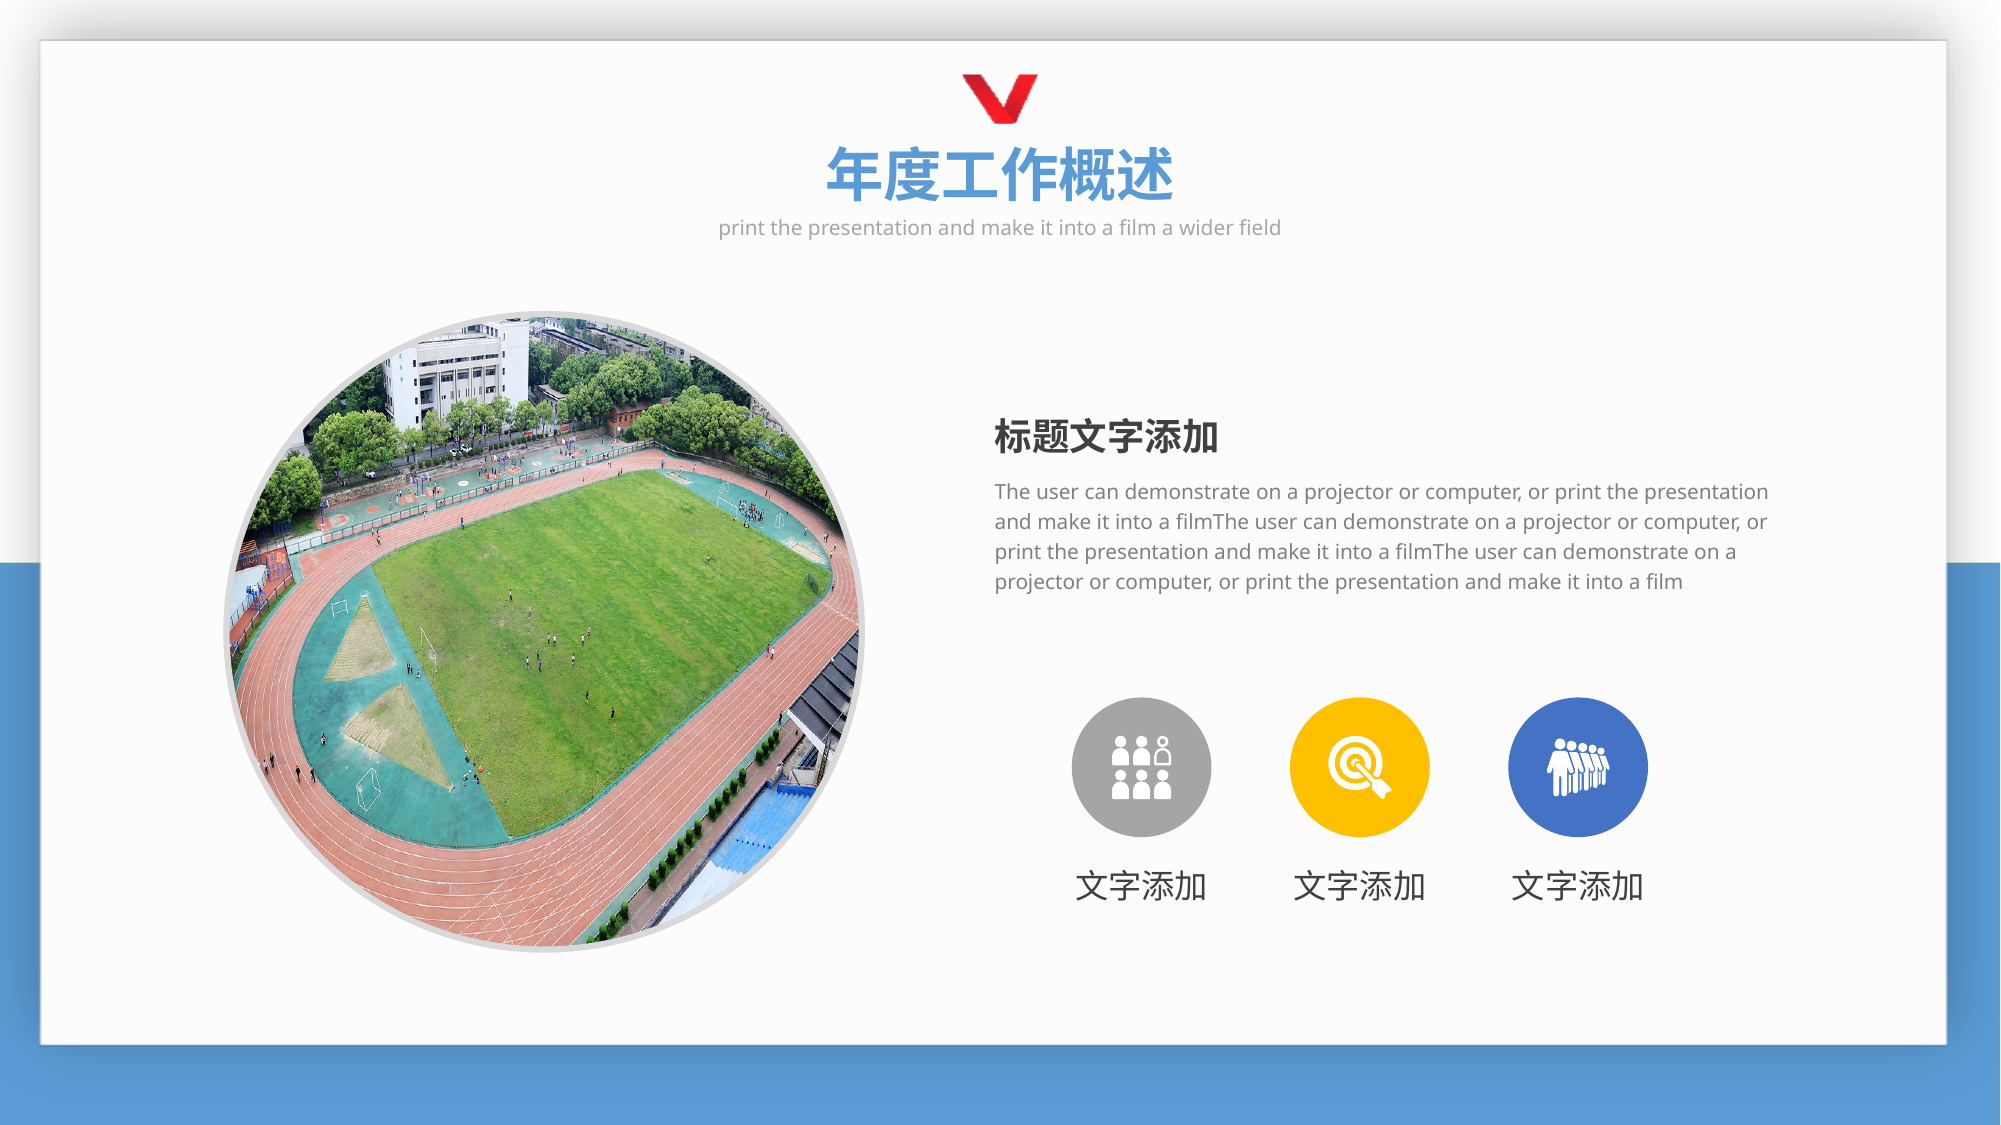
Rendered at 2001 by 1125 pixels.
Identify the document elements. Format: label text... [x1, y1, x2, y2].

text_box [1508, 697, 1649, 838]
text_box 文字添加 [1247, 858, 1465, 913]
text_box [1290, 697, 1430, 838]
text_box [225, 313, 863, 951]
text_box print the presentation and make it into a film a wider field [675, 207, 1325, 248]
text_box 文字添加 [1465, 858, 1691, 913]
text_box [1071, 697, 1212, 838]
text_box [979, 405, 1809, 630]
text_box 文字添加 [1029, 858, 1247, 913]
picture [1, 0, 1999, 1122]
text_box 年度工作概述 [810, 130, 1190, 207]
